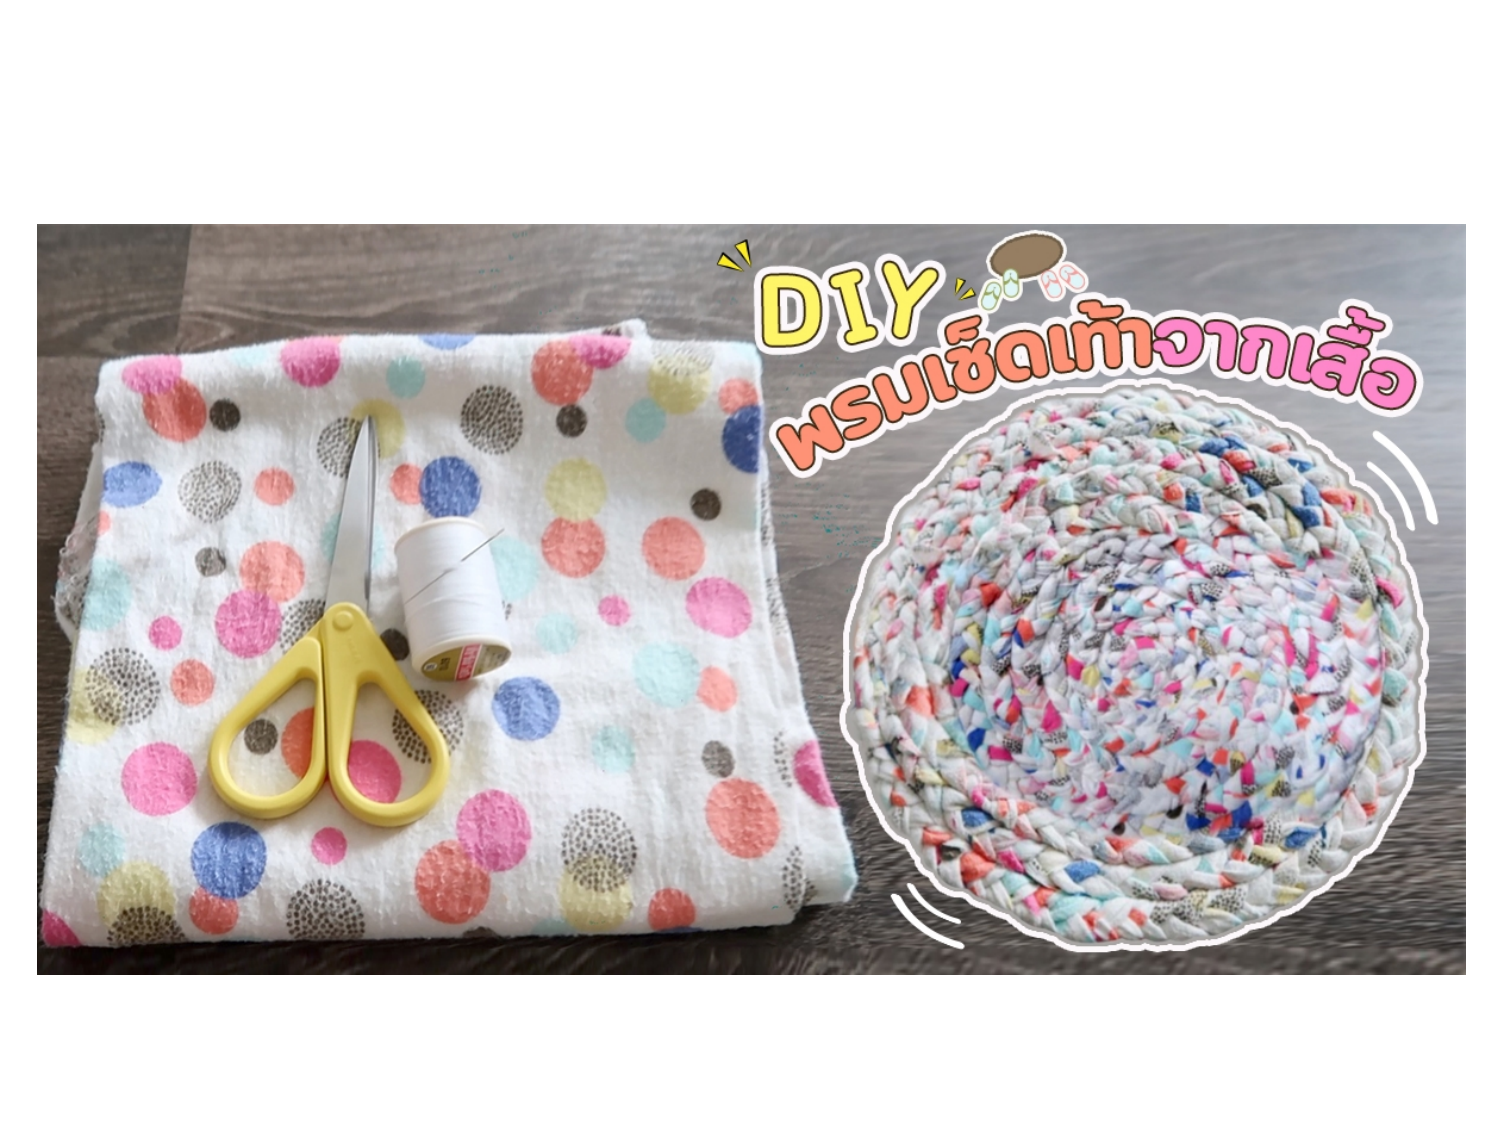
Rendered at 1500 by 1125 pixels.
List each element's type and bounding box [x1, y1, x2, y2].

picture [37, 224, 1467, 976]
